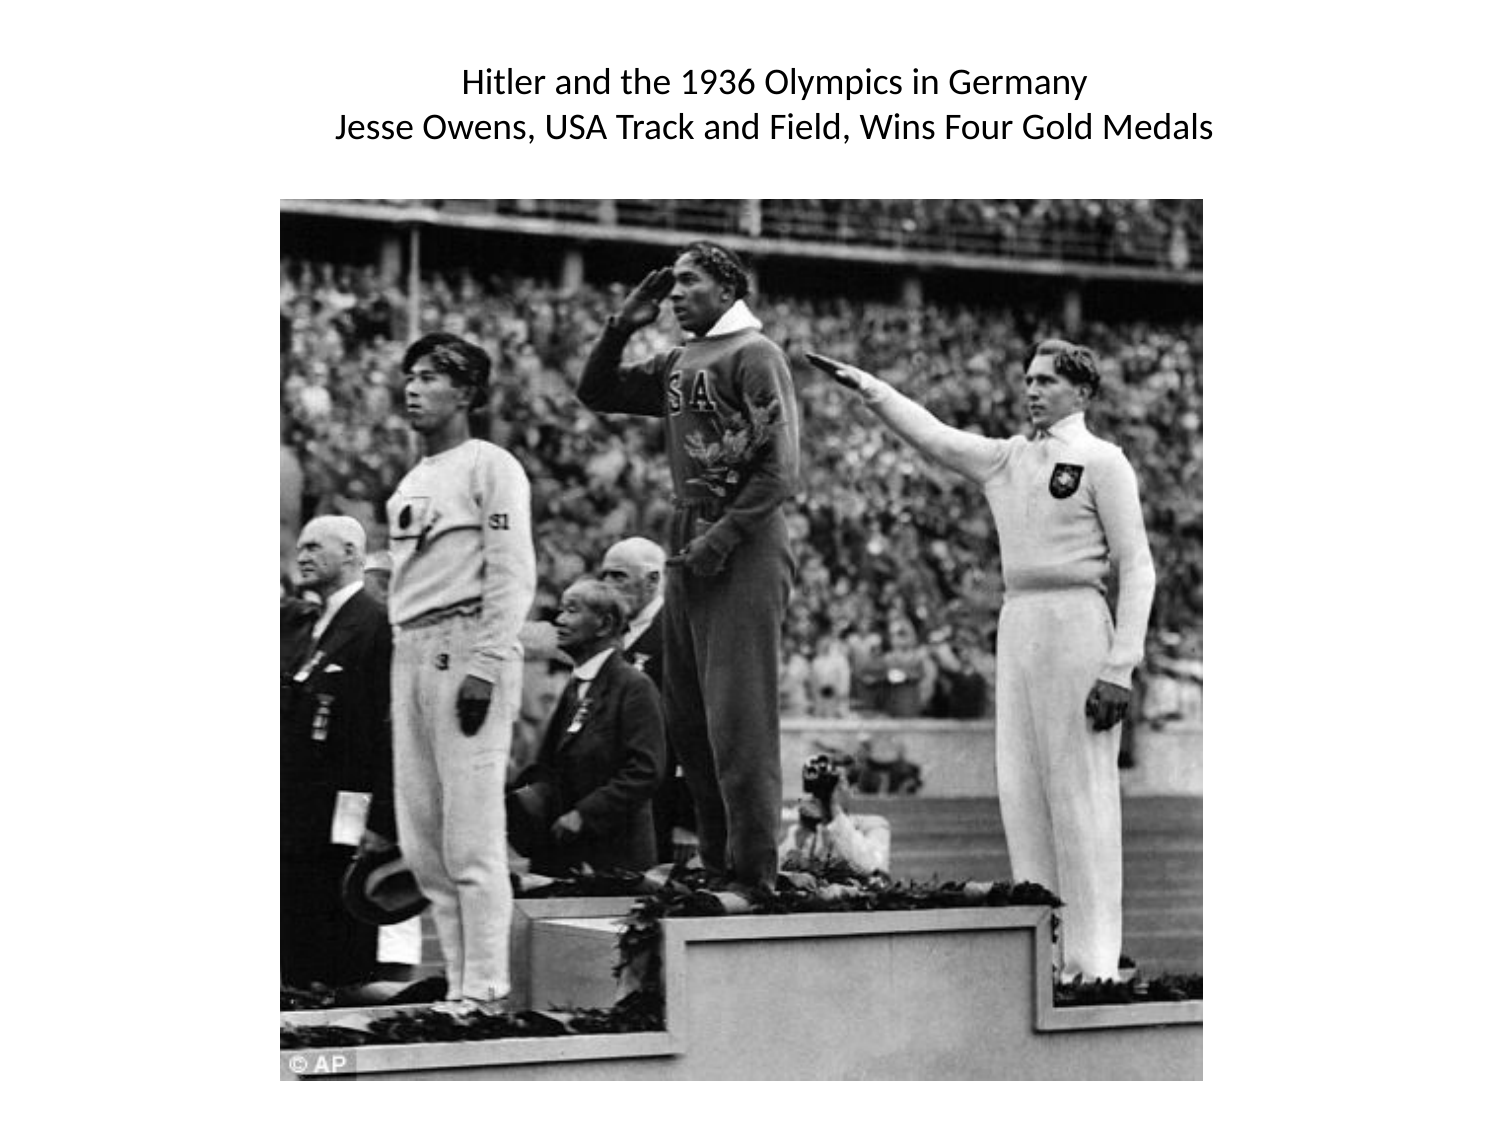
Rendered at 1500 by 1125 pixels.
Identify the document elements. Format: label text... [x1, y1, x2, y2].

text_box Hitler and the 1936 Olympics in Germany Jesse Owens, USA Track and Field, Wins Four Gold Medals [300, 49, 1250, 155]
picture [280, 199, 1203, 1081]
